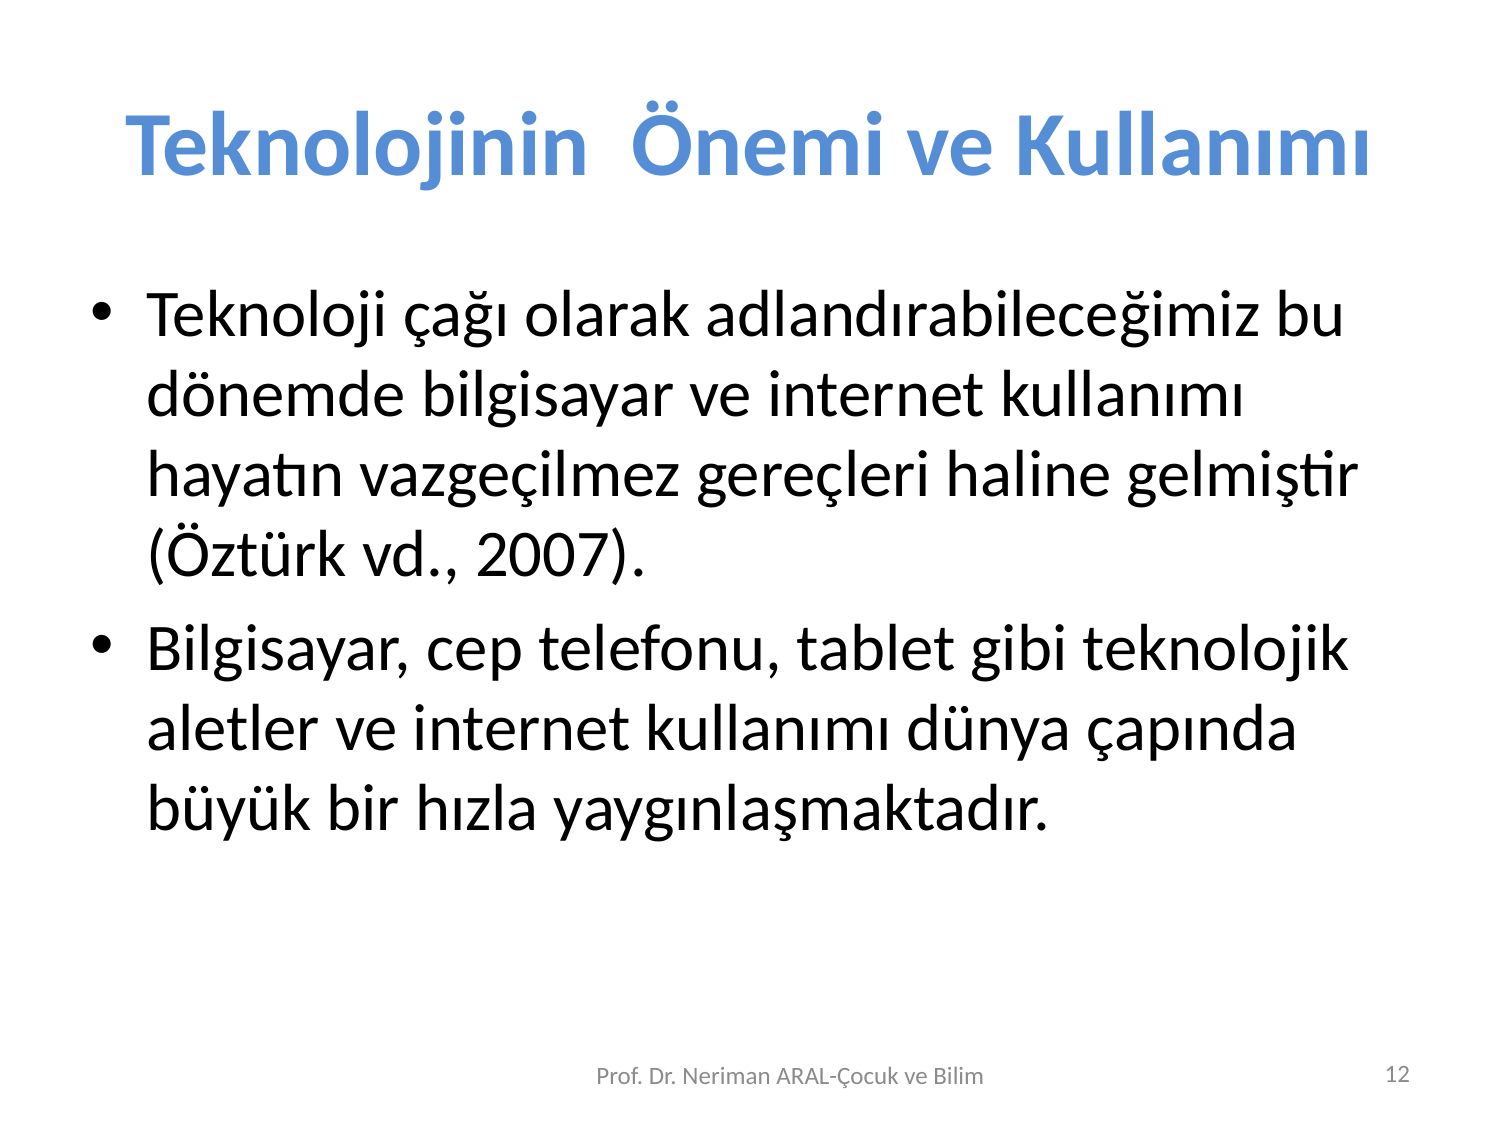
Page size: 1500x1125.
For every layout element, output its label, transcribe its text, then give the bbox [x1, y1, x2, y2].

slide_number 12 [1074, 1042, 1425, 1103]
footer Prof. Dr. Neriman ARAL-Çocuk ve Bilim [512, 1046, 1069, 1103]
list Teknoloji çağı olarak adlandırabileceğimiz bu dönemde bilgisayar ve internet kullanımı hayatın vazgeçilmez gereçleri haline gelmiştir (Öztürk vd., 2007). Bilgisayar, cep telefonu, tablet gibi teknolojik aletler ve internet kullanımı dünya çapında büyük bir hızla yaygınlaşmaktadır. [75, 262, 1425, 1005]
title Teknolojinin Önemi ve Kullanımı [75, 45, 1425, 233]
